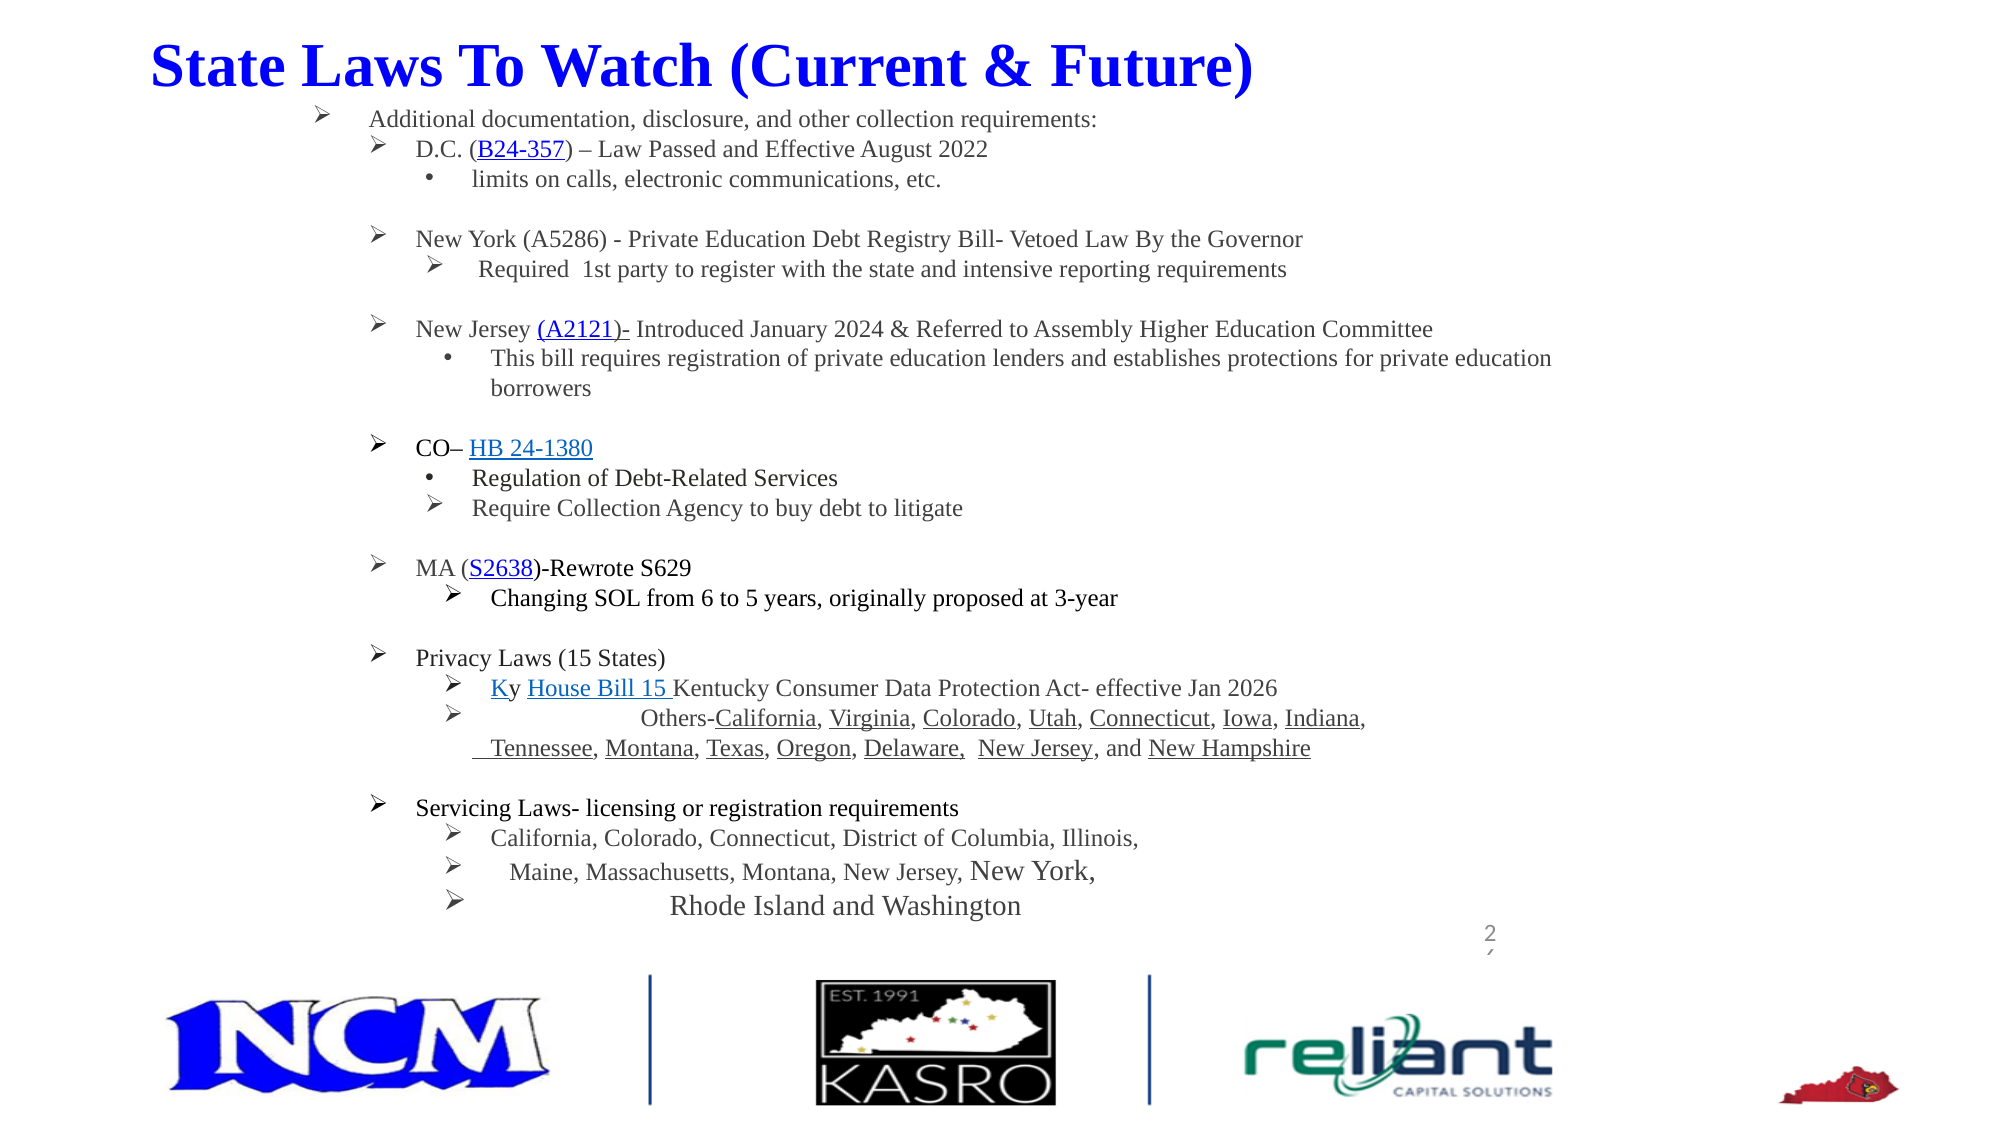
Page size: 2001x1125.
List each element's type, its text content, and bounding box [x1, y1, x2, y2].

picture [131, 955, 1935, 1125]
text_box Additional documentation, disclosure, and other collection requirements: D.C. (B24-357) – Law Passed and Effective August 2022 limits on calls, electronic communications, etc. New York (A5286) - Private Education Debt Registry Bill- Vetoed Law By the Governor Required 1st party to register with the state and intensive reporting requirements New Jersey (A2121)- Introduced January 2024 & Referred to Assembly Higher Education Committee This bill requires registration of private education lenders and establishes protections for private education borrowers CO– HB 24-1380 Regulation of Debt-Related Services Require Collection Agency to buy debt to litigate MA (S2638)-Rewrote S629 Changing SOL from 6 to 5 years, originally proposed at 3-year Privacy Laws (15 States) Ky House Bill 15 Kentucky Consumer Data Protection Act- effective Jan 2026 Others-California, Virginia, Colorado, Utah, Connecticut, Iowa, Indiana, Tennessee, Montana, Texas, Oregon, Delaware, New Jersey, and New Hampshire Servicing Laws- licensing or registration requirements California, Colorado, Connecticut, District of Columbia, Illinois, Maine, Massachusetts, Montana, New Jersey, New York, Rhode Island and Washington [312, 100, 1578, 921]
slide_number 26 [1468, 921, 1514, 955]
title State Laws To Watch (Current & Future) [89, 0, 1316, 160]
